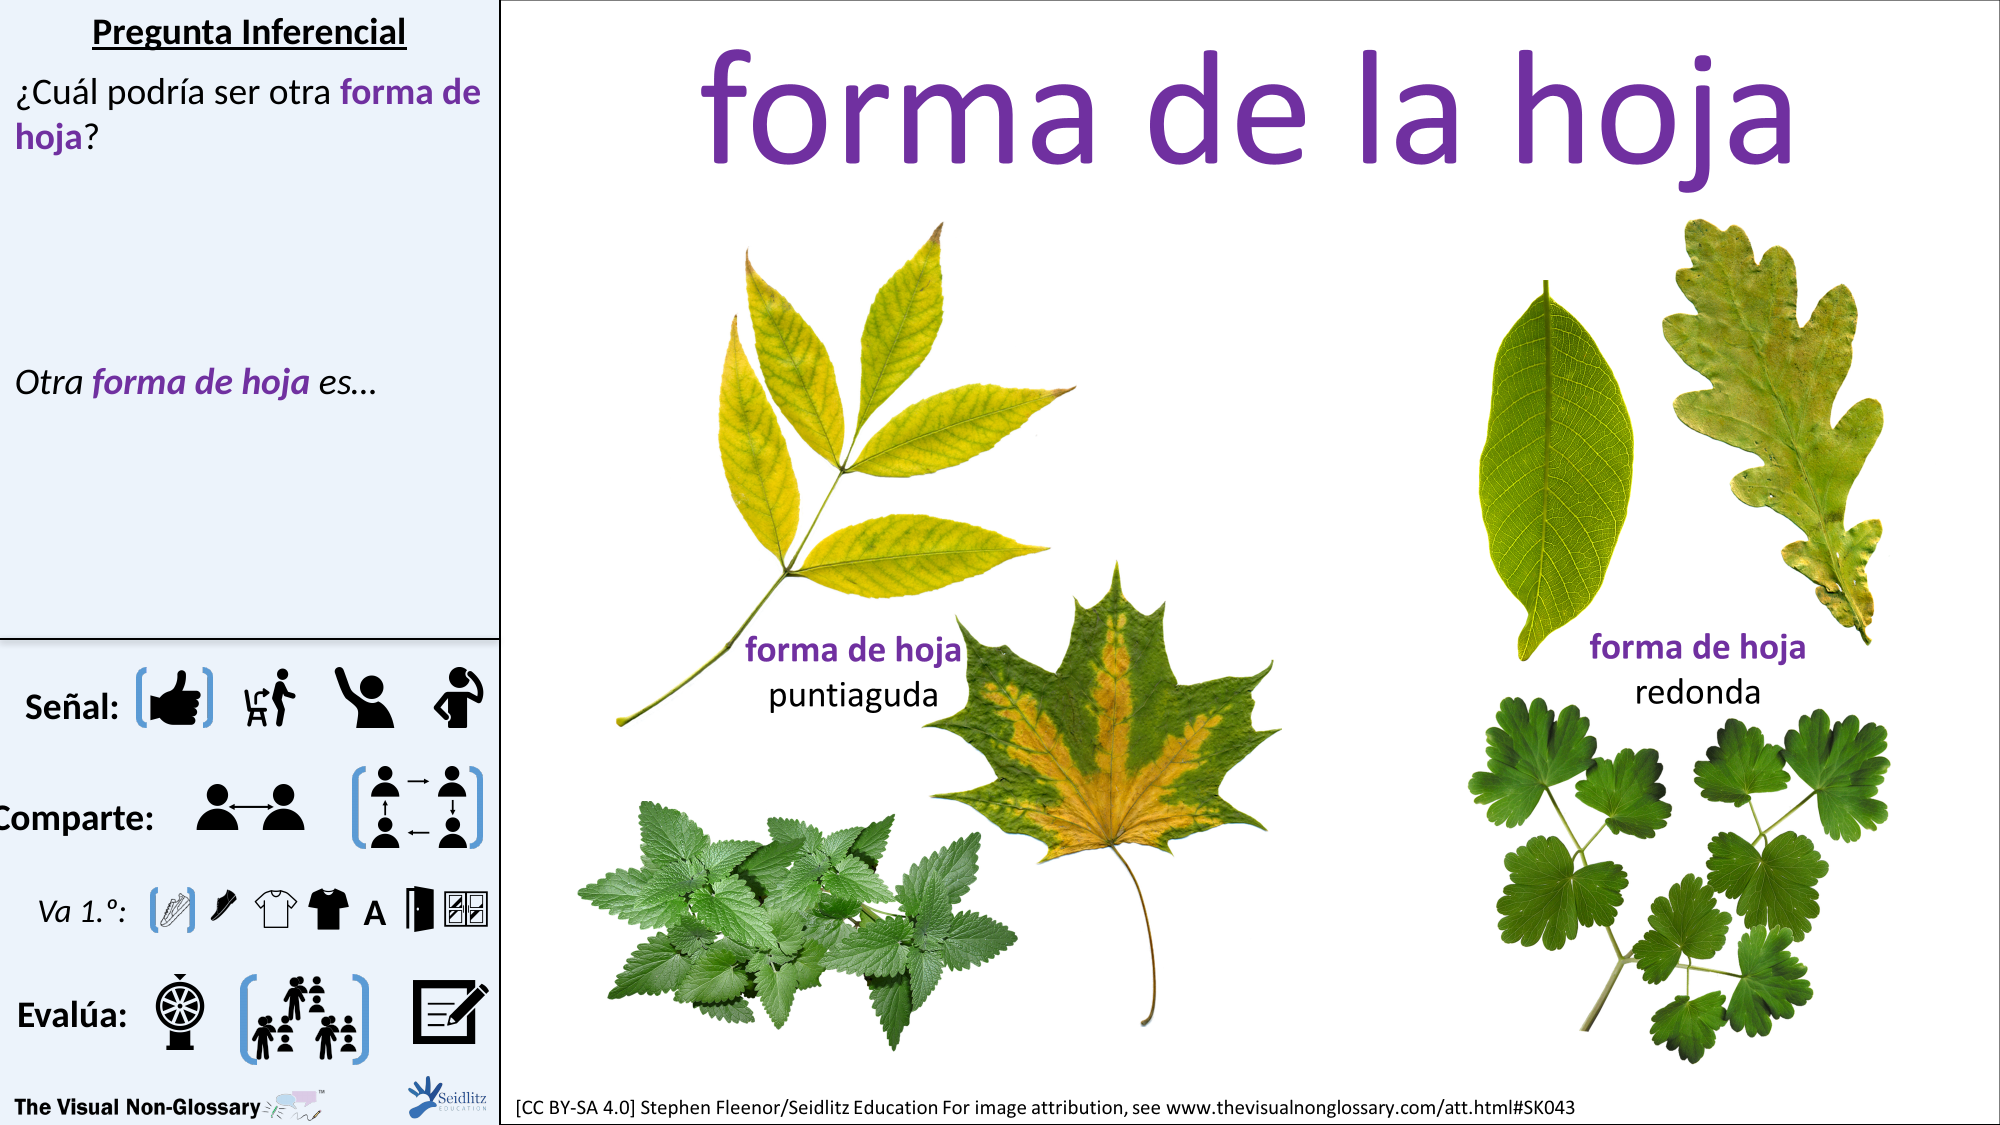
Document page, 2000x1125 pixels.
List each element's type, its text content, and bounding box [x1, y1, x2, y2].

text_box A [348, 880, 402, 941]
picture [352, 766, 484, 850]
picture [499, 0, 2000, 1125]
picture [397, 886, 490, 932]
picture [142, 974, 218, 1051]
picture [253, 886, 299, 932]
picture [202, 886, 241, 925]
text_box Pregunta Inferencial [77, 0, 422, 59]
picture [305, 886, 352, 932]
picture [136, 667, 214, 728]
picture [0, 1084, 328, 1125]
picture [334, 667, 395, 728]
text_box Otra forma de hoja es… [0, 349, 494, 410]
picture [413, 974, 490, 1051]
picture [149, 886, 196, 934]
text_box Comparte: [0, 785, 170, 846]
text_box Evalúa: [2, 982, 137, 1043]
picture [239, 667, 301, 728]
text_box Va 1.º: [22, 881, 143, 937]
picture [239, 974, 370, 1066]
text_box ¿Cuál podría ser otra forma de hoja? [0, 59, 494, 165]
text_box Señal: [10, 674, 135, 735]
picture [403, 1073, 495, 1125]
picture [428, 667, 490, 728]
picture [194, 784, 307, 830]
